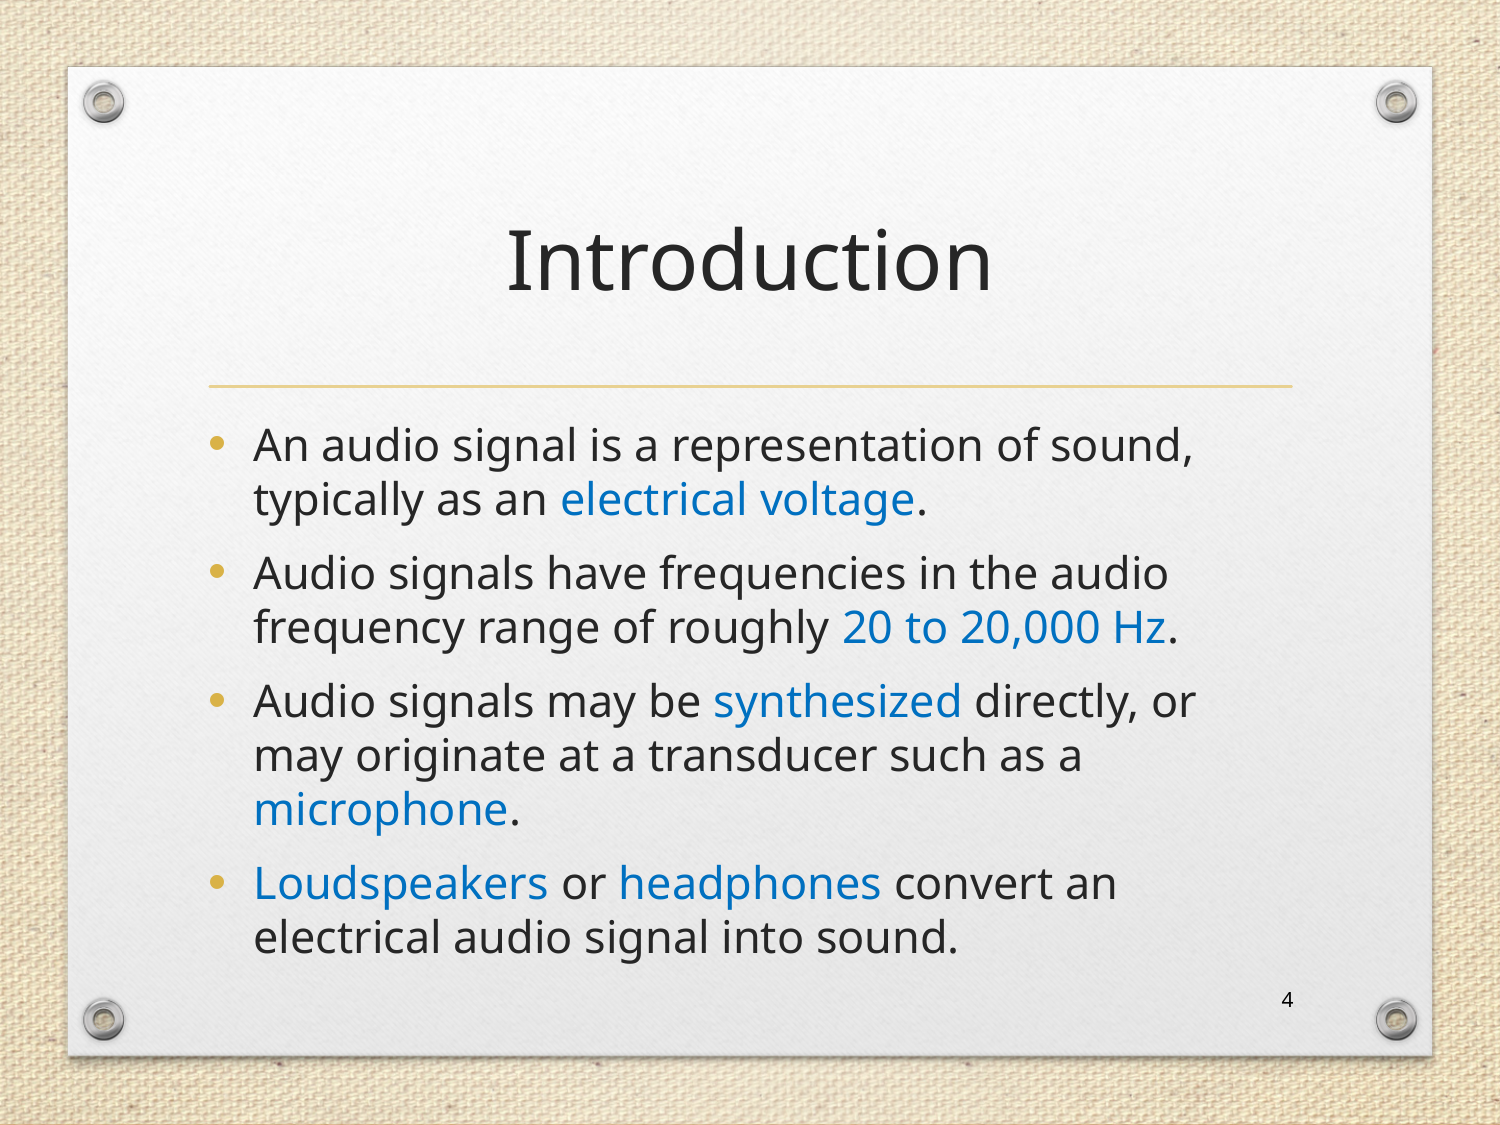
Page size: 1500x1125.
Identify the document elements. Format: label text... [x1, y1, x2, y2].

slide_number 4 [1243, 977, 1309, 1024]
title Introduction [193, 150, 1309, 365]
list An audio signal is a representation of sound, typically as an electrical voltage. Audio signals have frequencies in the audio frequency range of roughly 20 to 20,000 Hz. Audio signals may be synthesized directly, or may originate at a transducer such as a microphone. Loudspeakers or headphones convert an electrical audio signal into sound. [193, 408, 1309, 974]
picture [0, 0, 1500, 1125]
